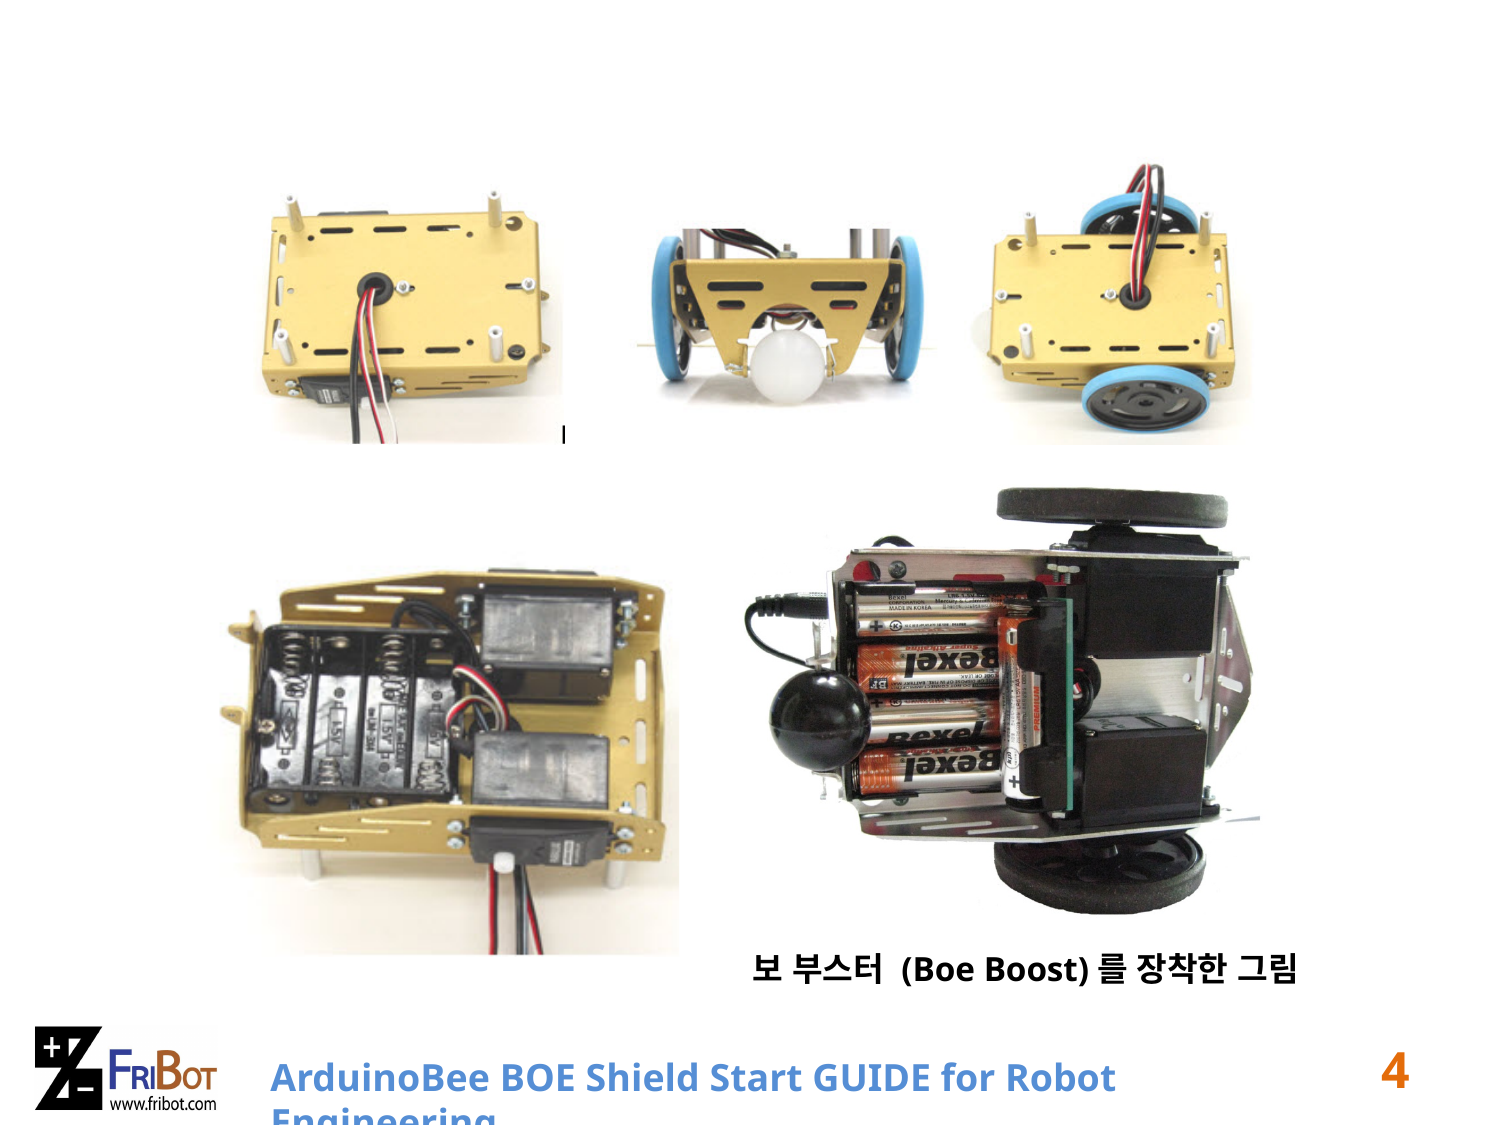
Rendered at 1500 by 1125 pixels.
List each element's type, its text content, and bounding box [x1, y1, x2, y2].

picture [737, 479, 1270, 921]
picture [253, 184, 565, 445]
picture [619, 148, 1259, 445]
picture [206, 538, 680, 957]
slide_number 4 [1074, 1042, 1425, 1103]
picture [34, 1025, 218, 1111]
text_box 보 부스터 (Boe Boost)를 장착한 그림 [738, 940, 1341, 996]
